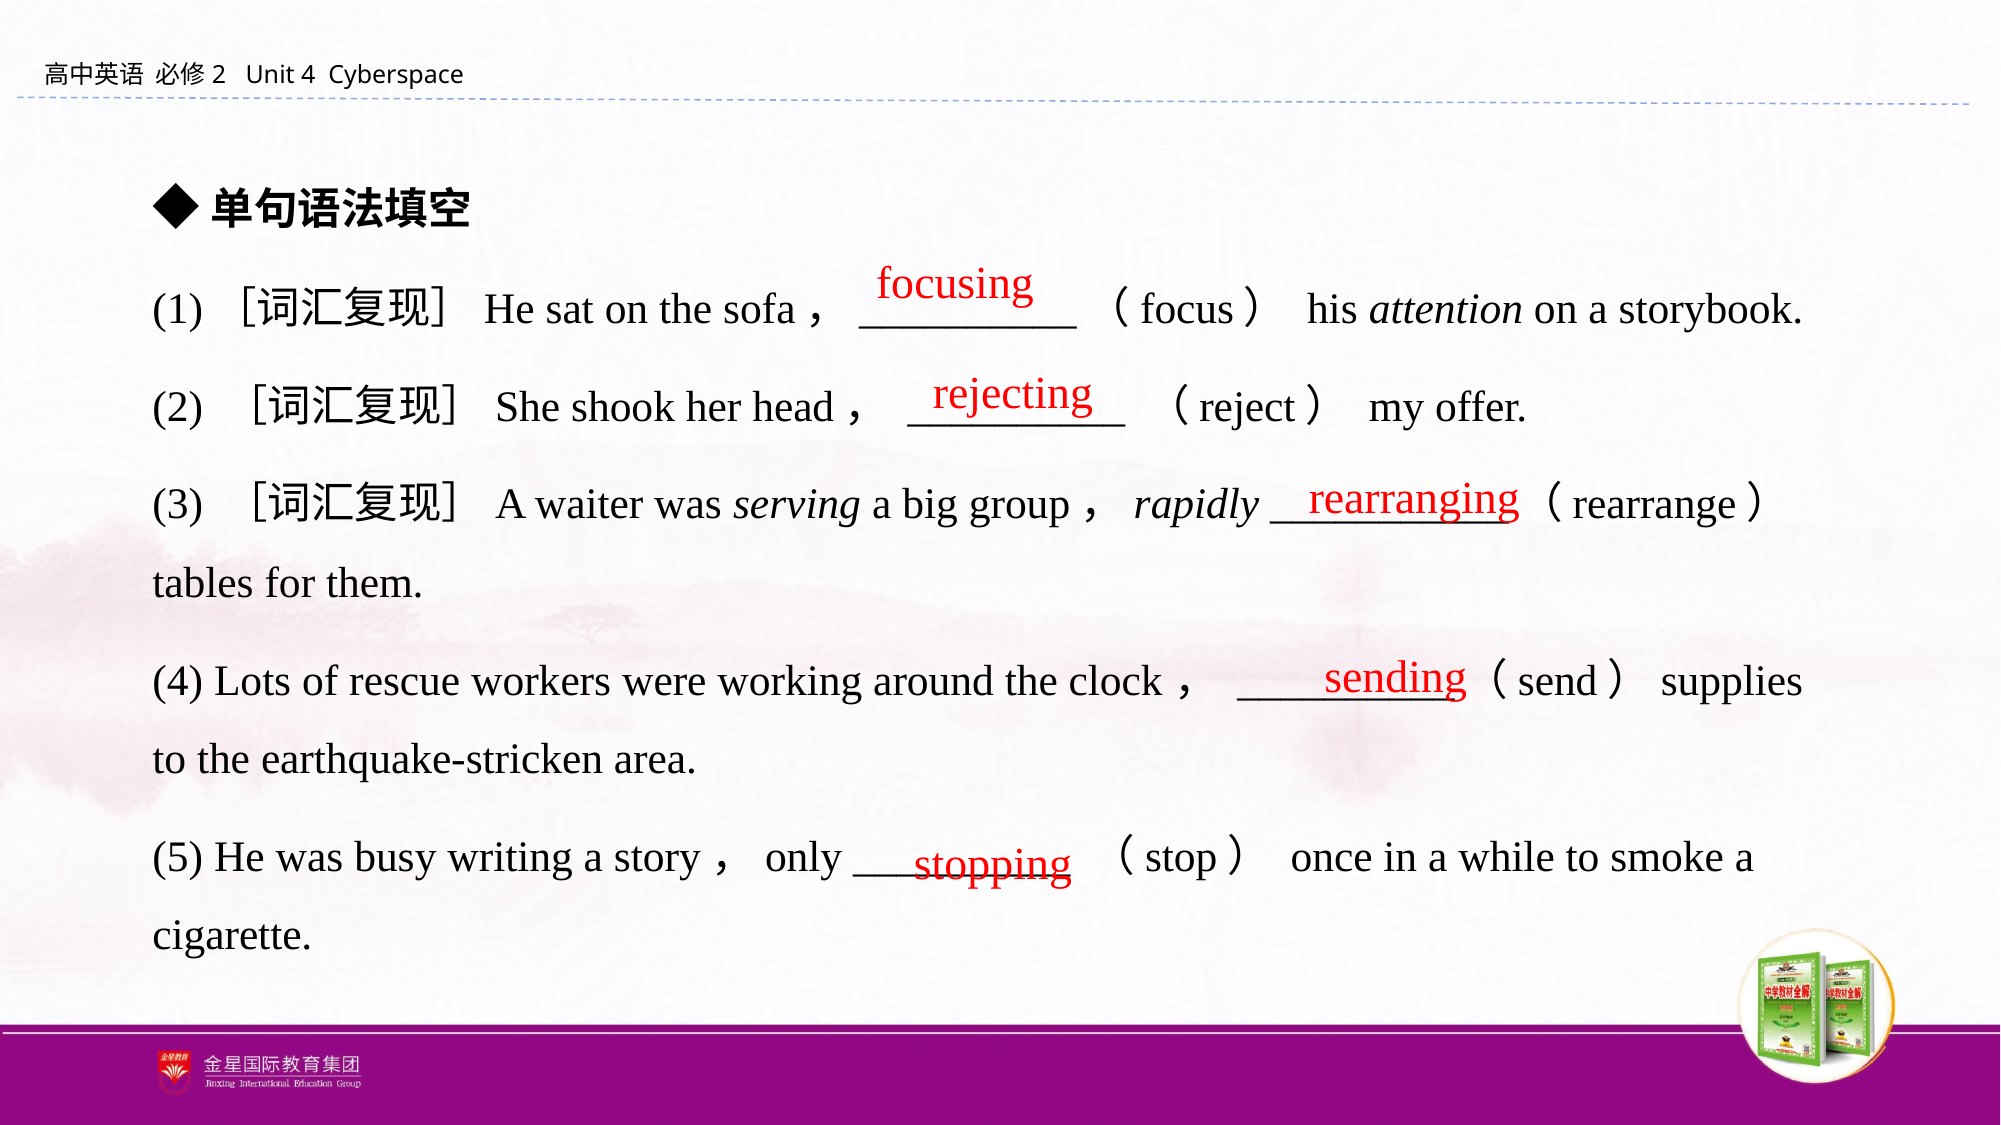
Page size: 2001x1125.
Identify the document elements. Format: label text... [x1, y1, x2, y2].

picture [0, 0, 2001, 1125]
text_box stopping [899, 826, 1502, 896]
text_box sending [1309, 638, 1913, 709]
text_box rearranging [1294, 460, 1897, 531]
list ◆单句语法填空 (1)［词汇复现］He sat on the sofa，__________（focus） his attention on a storybook. (2) ［词汇复现］She shook her head， __________ （reject） my offer. (3) ［词汇复现］A waiter was serving a big group，rapidly ___________（rearrange） tables for them. (4) Lots of rescue workers were working around the clock， __________（send）supplies to the earthquake-stricken area. (5) He was busy writing a story，only __________ （stop） once in a while to smoke a cigarette. [137, 140, 1863, 980]
text_box rejecting [918, 355, 1521, 426]
text_box focusing [861, 245, 1414, 315]
